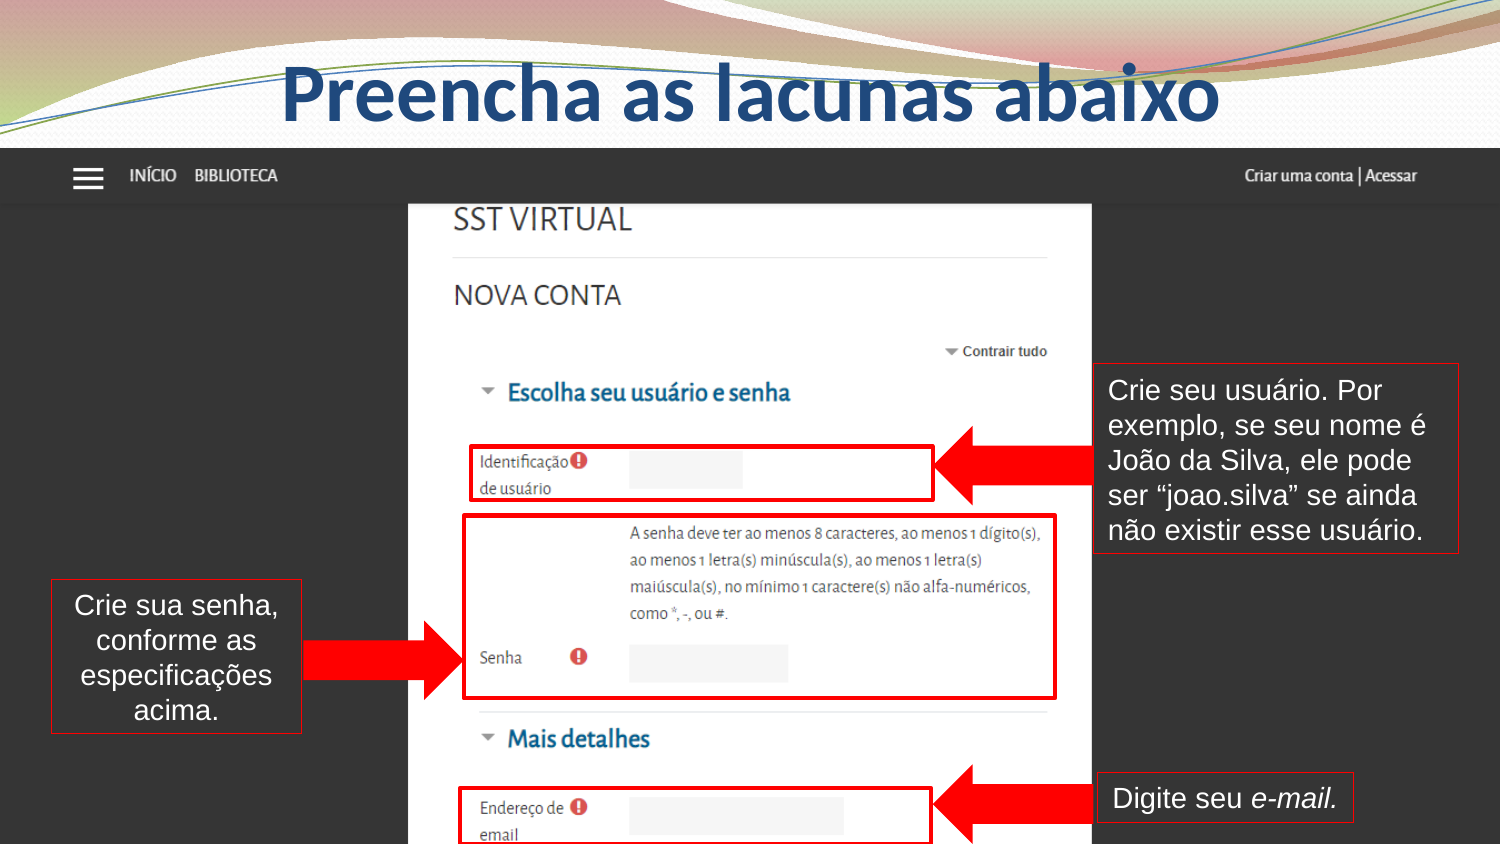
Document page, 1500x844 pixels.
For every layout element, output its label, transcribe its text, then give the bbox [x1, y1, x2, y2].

title Preencha as lacunas abaixo [52, 23, 1451, 140]
picture [0, 148, 1500, 844]
